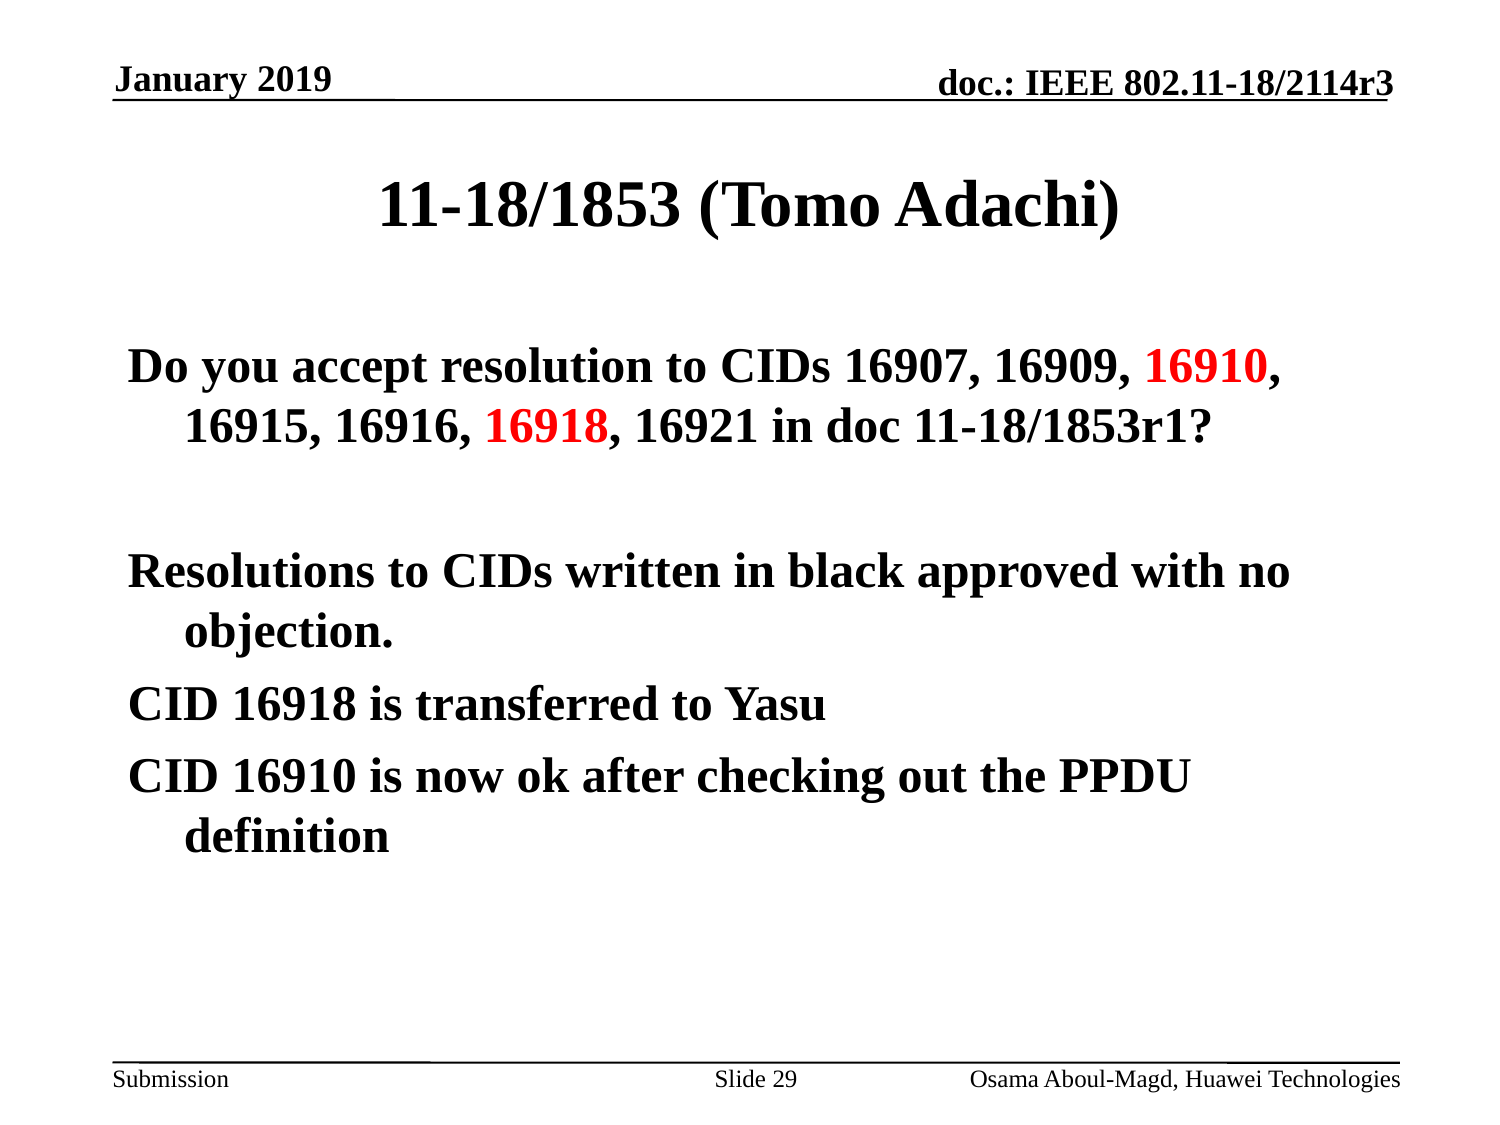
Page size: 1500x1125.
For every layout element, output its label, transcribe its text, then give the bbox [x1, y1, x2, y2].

title 11-18/1853 (Tomo Adachi) [112, 112, 1388, 288]
slide_number Slide 29 [712, 1061, 800, 1123]
footer Osama Aboul-Magd, Huawei Technologies [878, 1061, 1402, 1093]
list Do you accept resolution to CIDs 16907, 16909, 16910, 16915, 16916, 16918, 16921 in doc 11-18/1853r1? Resolutions to CIDs written in black approved with no objection. CID 16918 is transferred to Yasu CID 16910 is now ok after checking out the PPDU definition [112, 324, 1388, 1000]
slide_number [114, 54, 423, 100]
